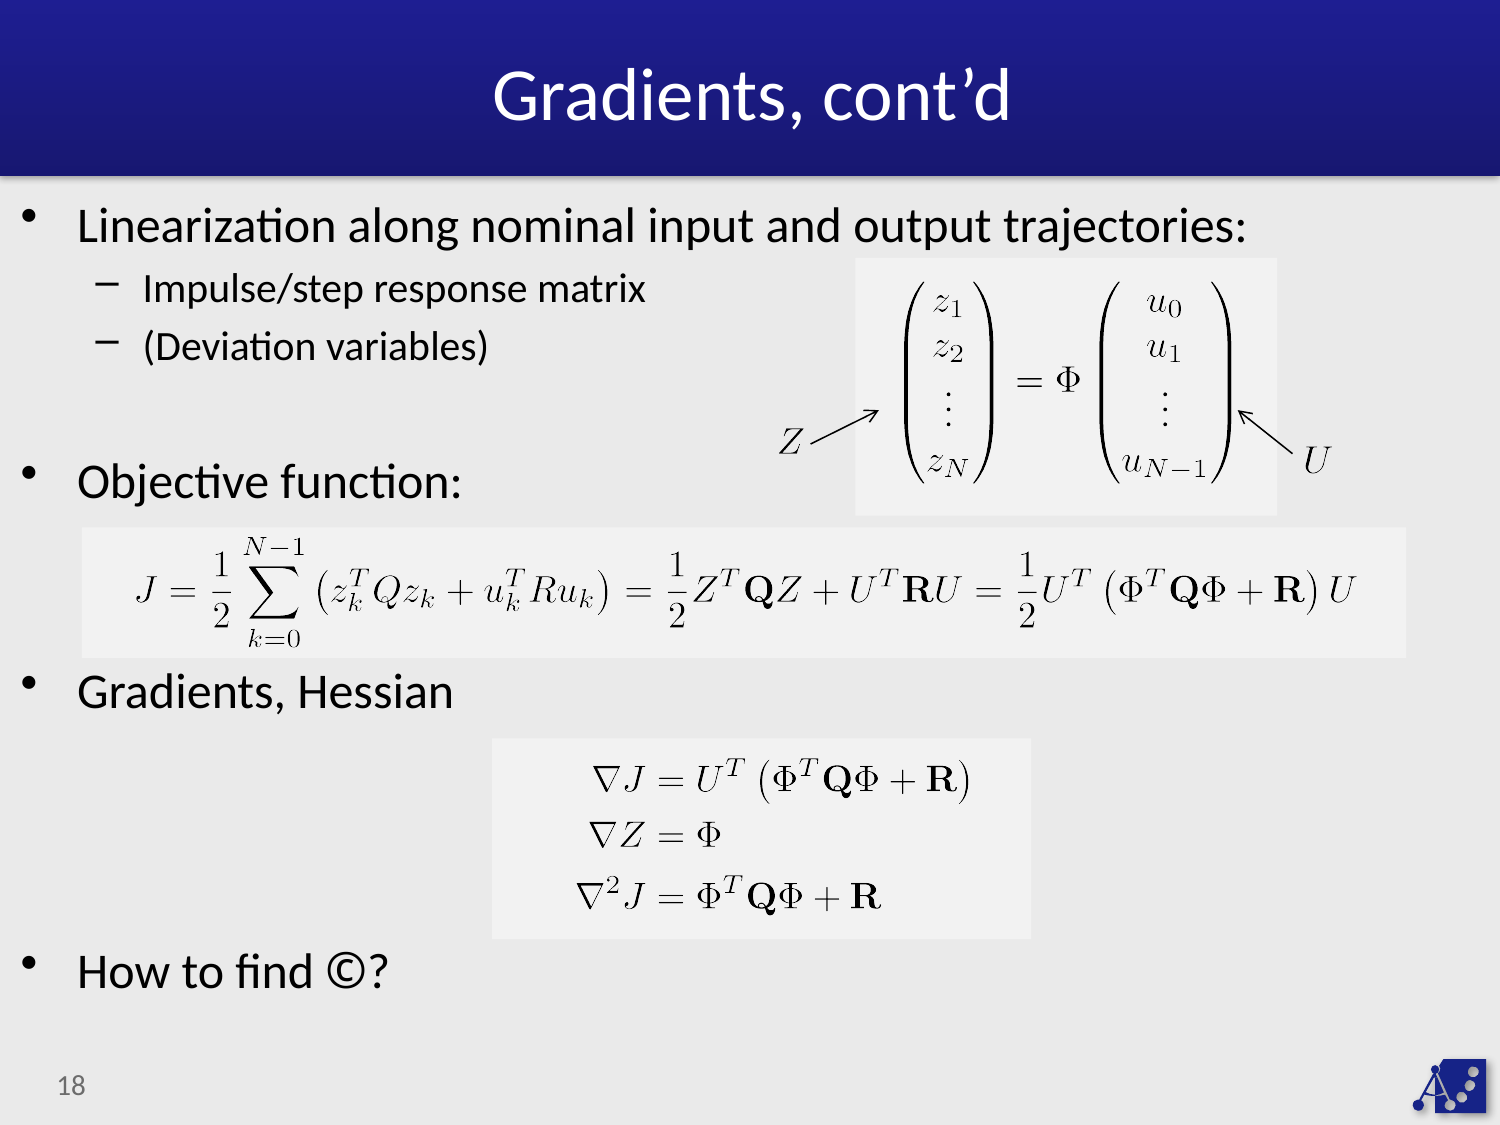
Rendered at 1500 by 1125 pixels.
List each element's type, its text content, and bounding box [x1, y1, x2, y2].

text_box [810, 409, 880, 445]
text_box [492, 738, 1032, 940]
picture [903, 280, 1235, 485]
slide_number 18 [40, 1058, 392, 1114]
picture [1304, 443, 1335, 474]
picture [776, 425, 807, 456]
picture [575, 755, 970, 919]
list Linearization along nominal input and output trajectories: Impulse/step response matrix (Deviation variables) Objective function: Gradients, Hessian How to find ©? [5, 184, 1483, 1059]
picture [135, 534, 1358, 651]
title Gradients, cont’d [5, 18, 1500, 162]
text_box [855, 257, 1278, 516]
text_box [1237, 409, 1293, 454]
text_box [81, 527, 1407, 658]
